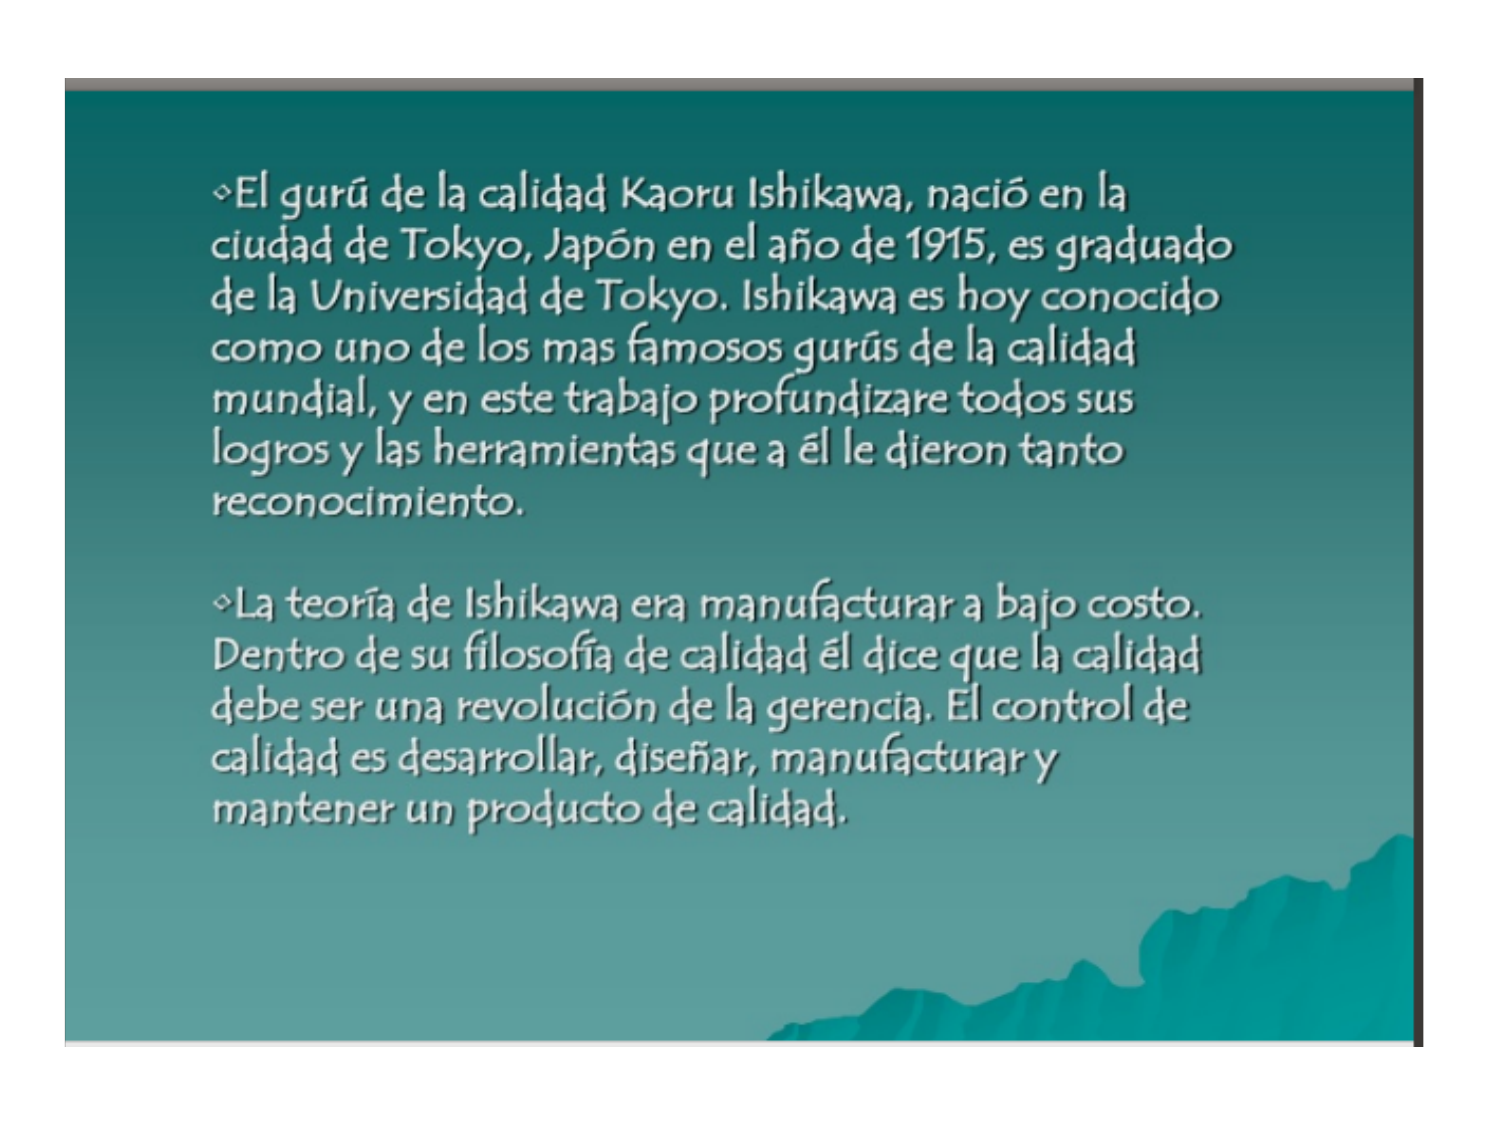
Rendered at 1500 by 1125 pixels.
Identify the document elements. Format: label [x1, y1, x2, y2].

picture [64, 77, 1424, 1047]
